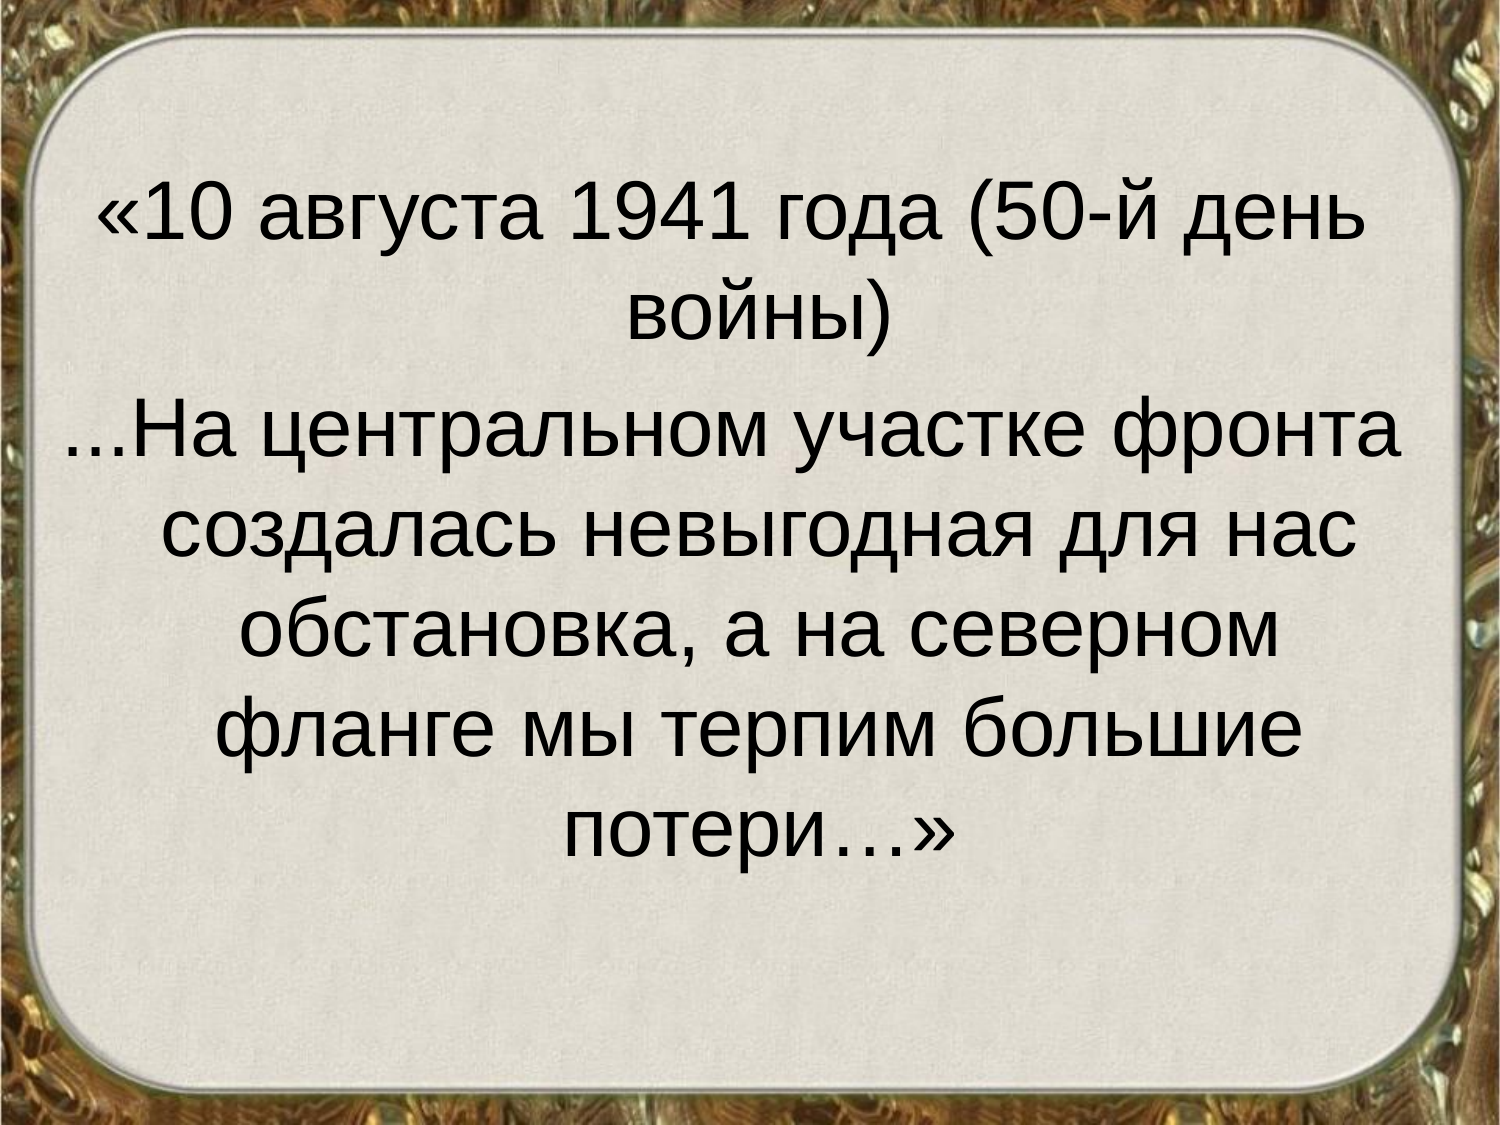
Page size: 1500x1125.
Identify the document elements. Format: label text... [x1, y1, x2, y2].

picture [0, 0, 1500, 1125]
list «10 августа 1941 года (50-й день войны) ...На центральном участке фронта создалась невыгодная для нас обстановка, а на северном фланге мы терпим большие потери…» [41, 148, 1424, 1125]
